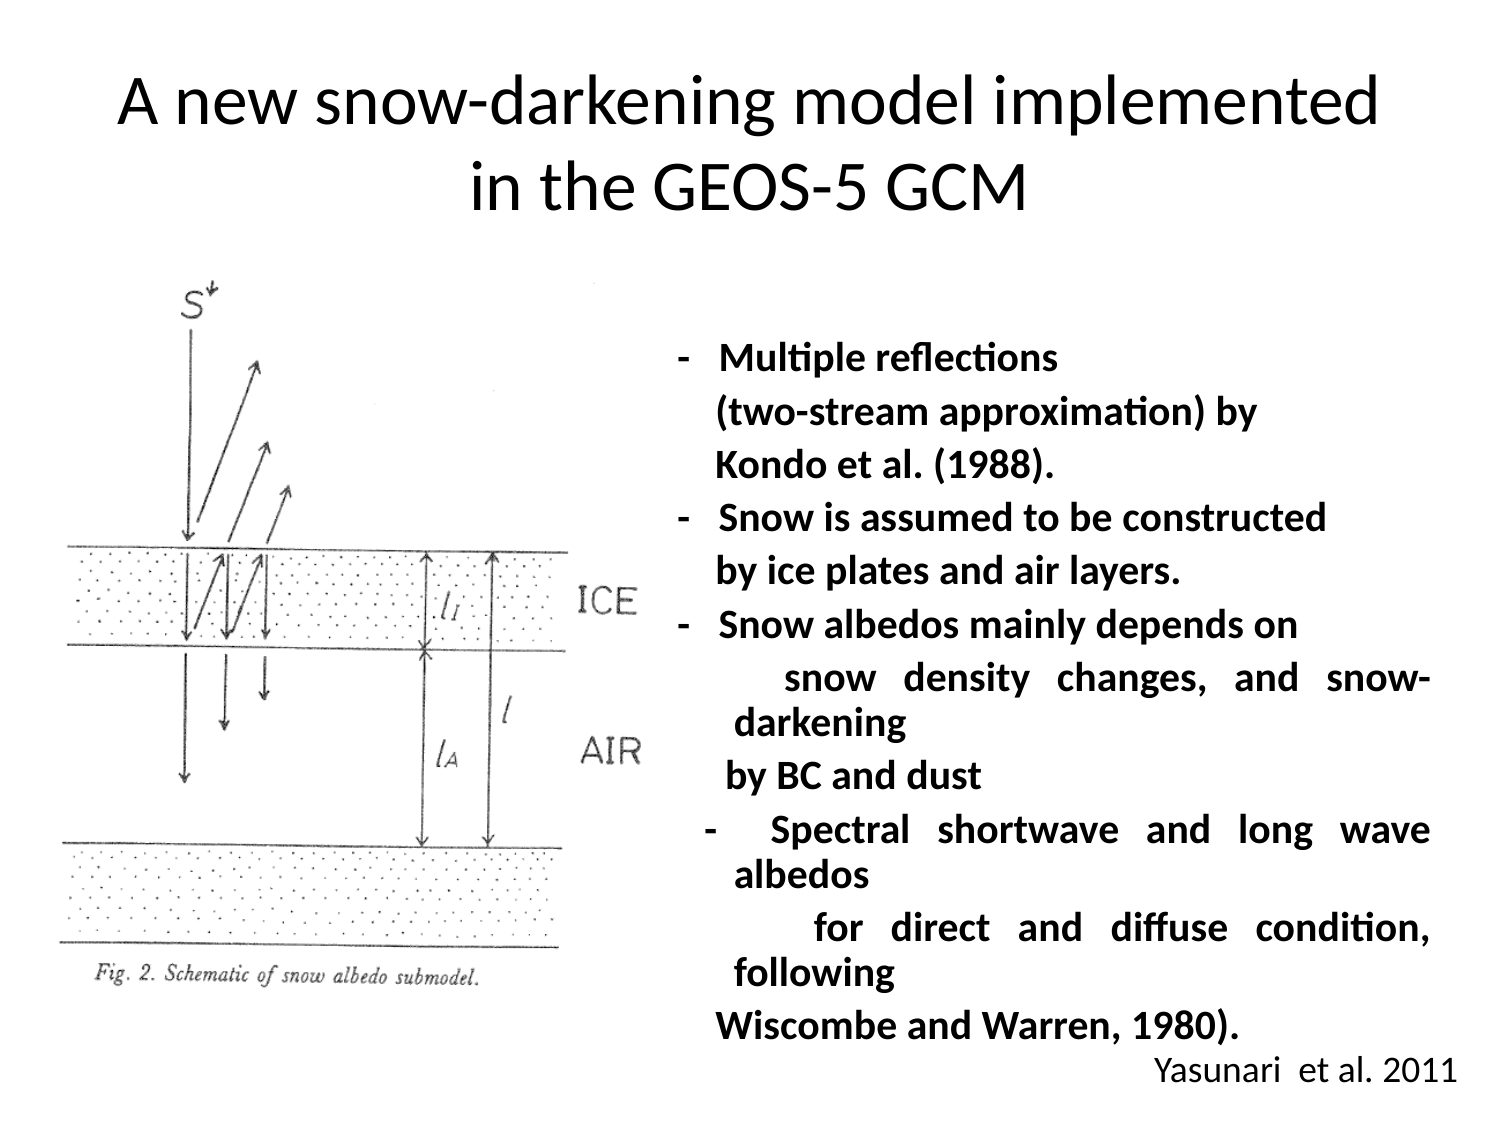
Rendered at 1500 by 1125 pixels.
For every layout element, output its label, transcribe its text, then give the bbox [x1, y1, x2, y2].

title A new snow-darkening model implemented in the GEOS-5 GCM [75, 45, 1425, 233]
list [0, 262, 663, 999]
list - Multiple reflections (two-stream approximation) by Kondo et al. (1988). - Snow is assumed to be constructed by ice plates and air layers. - Snow albedos mainly depends on snow density changes, and snow-darkening by BC and dust - Spectral shortwave and long wave albedos for direct and diffuse condition, following Wiscombe and Warren, 1980). [662, 328, 1447, 1075]
text_box Yasunari et al. 2011 [1139, 1037, 1474, 1098]
